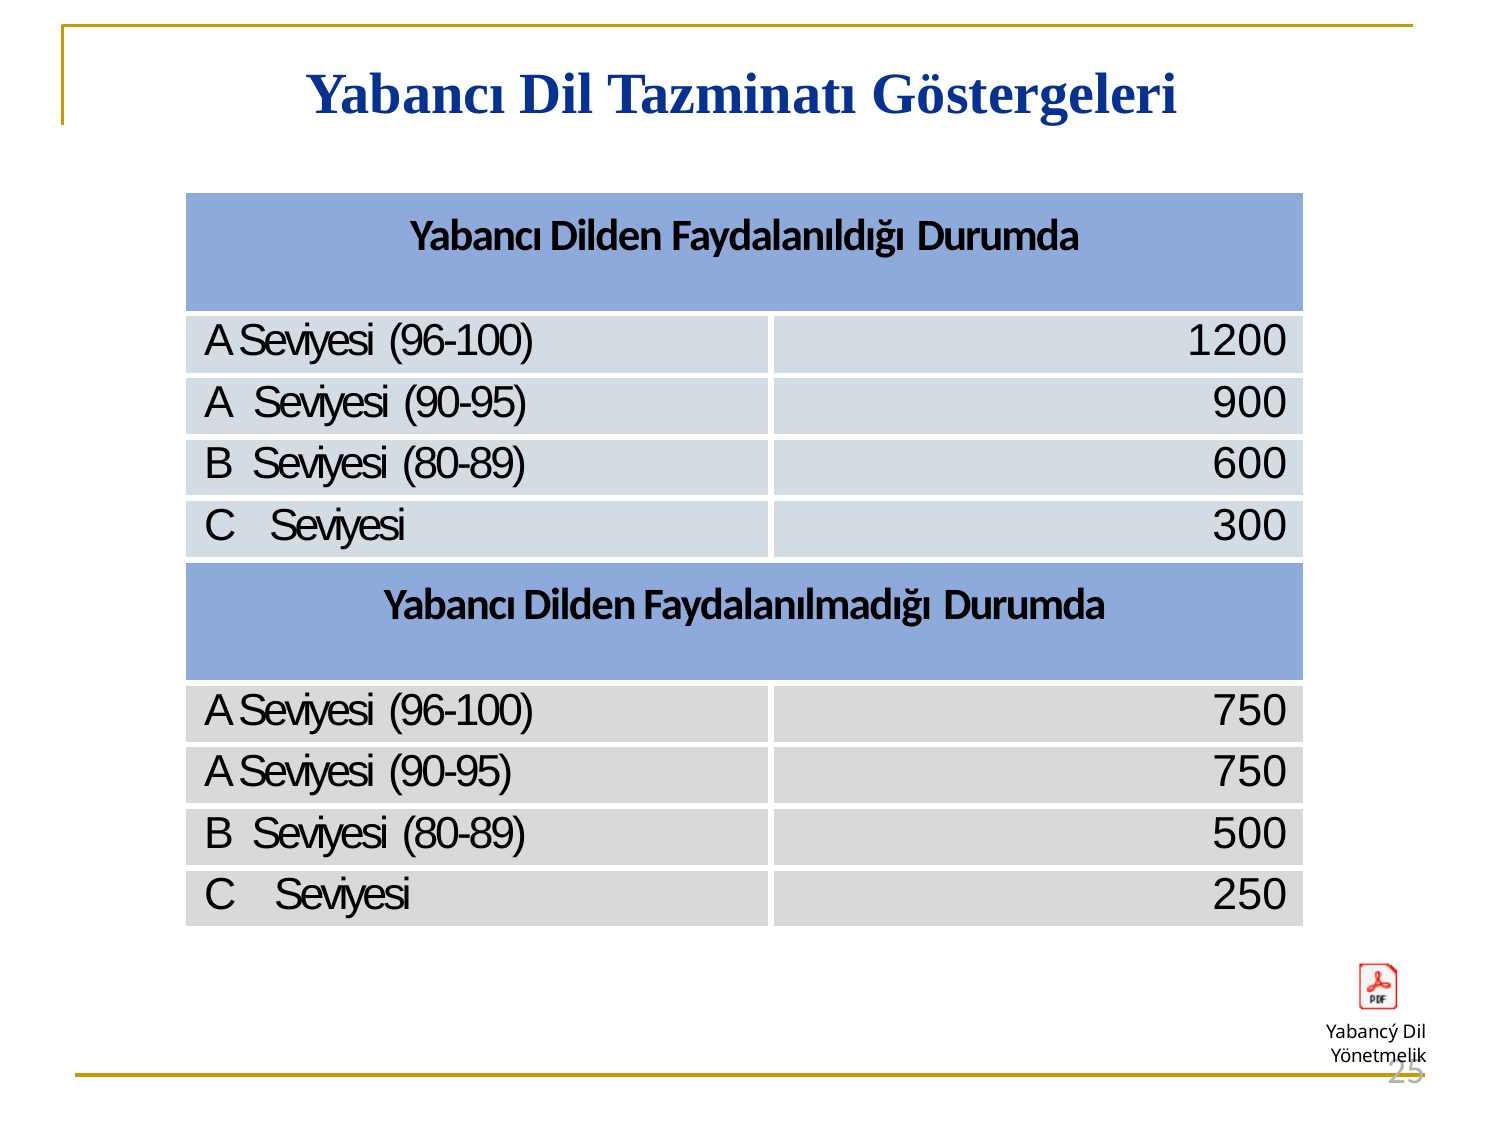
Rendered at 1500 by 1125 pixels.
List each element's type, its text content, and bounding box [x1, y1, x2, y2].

table_cell A Seviyesi (90-95) [186, 378, 768, 434]
table_cell 300 [774, 501, 1303, 557]
table_cell 250 [774, 871, 1303, 926]
table_cell C Seviyesi [186, 871, 768, 926]
table_cell B Seviyesi (80-89) [186, 440, 768, 495]
title Yabancı Dil Tazminatı Göstergeleri [303, 53, 1197, 193]
table_cell 900 [774, 378, 1303, 434]
table_cell A Seviyesi (96-100) [186, 686, 768, 742]
table_cell Yabancı Dilden Faydalanılmadığı Durumda [186, 563, 1303, 680]
table_cell C Seviyesi [186, 501, 768, 557]
table_cell B Seviyesi (80-89) [186, 809, 768, 865]
table_header Yabancı Dilden Faydalanıldığı Durumda [186, 193, 1303, 311]
table_cell 500 [774, 809, 1303, 865]
table_cell A Seviyesi (90-95) [186, 747, 768, 803]
table_cell A Seviyesi (96-100) [186, 316, 768, 373]
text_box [1303, 962, 1454, 1090]
table_cell 750 [774, 747, 1303, 803]
slide_number 25 [1080, 1046, 1425, 1103]
table_cell 600 [774, 440, 1303, 495]
table_cell 750 [774, 686, 1303, 742]
table_cell 1200 [774, 316, 1303, 373]
